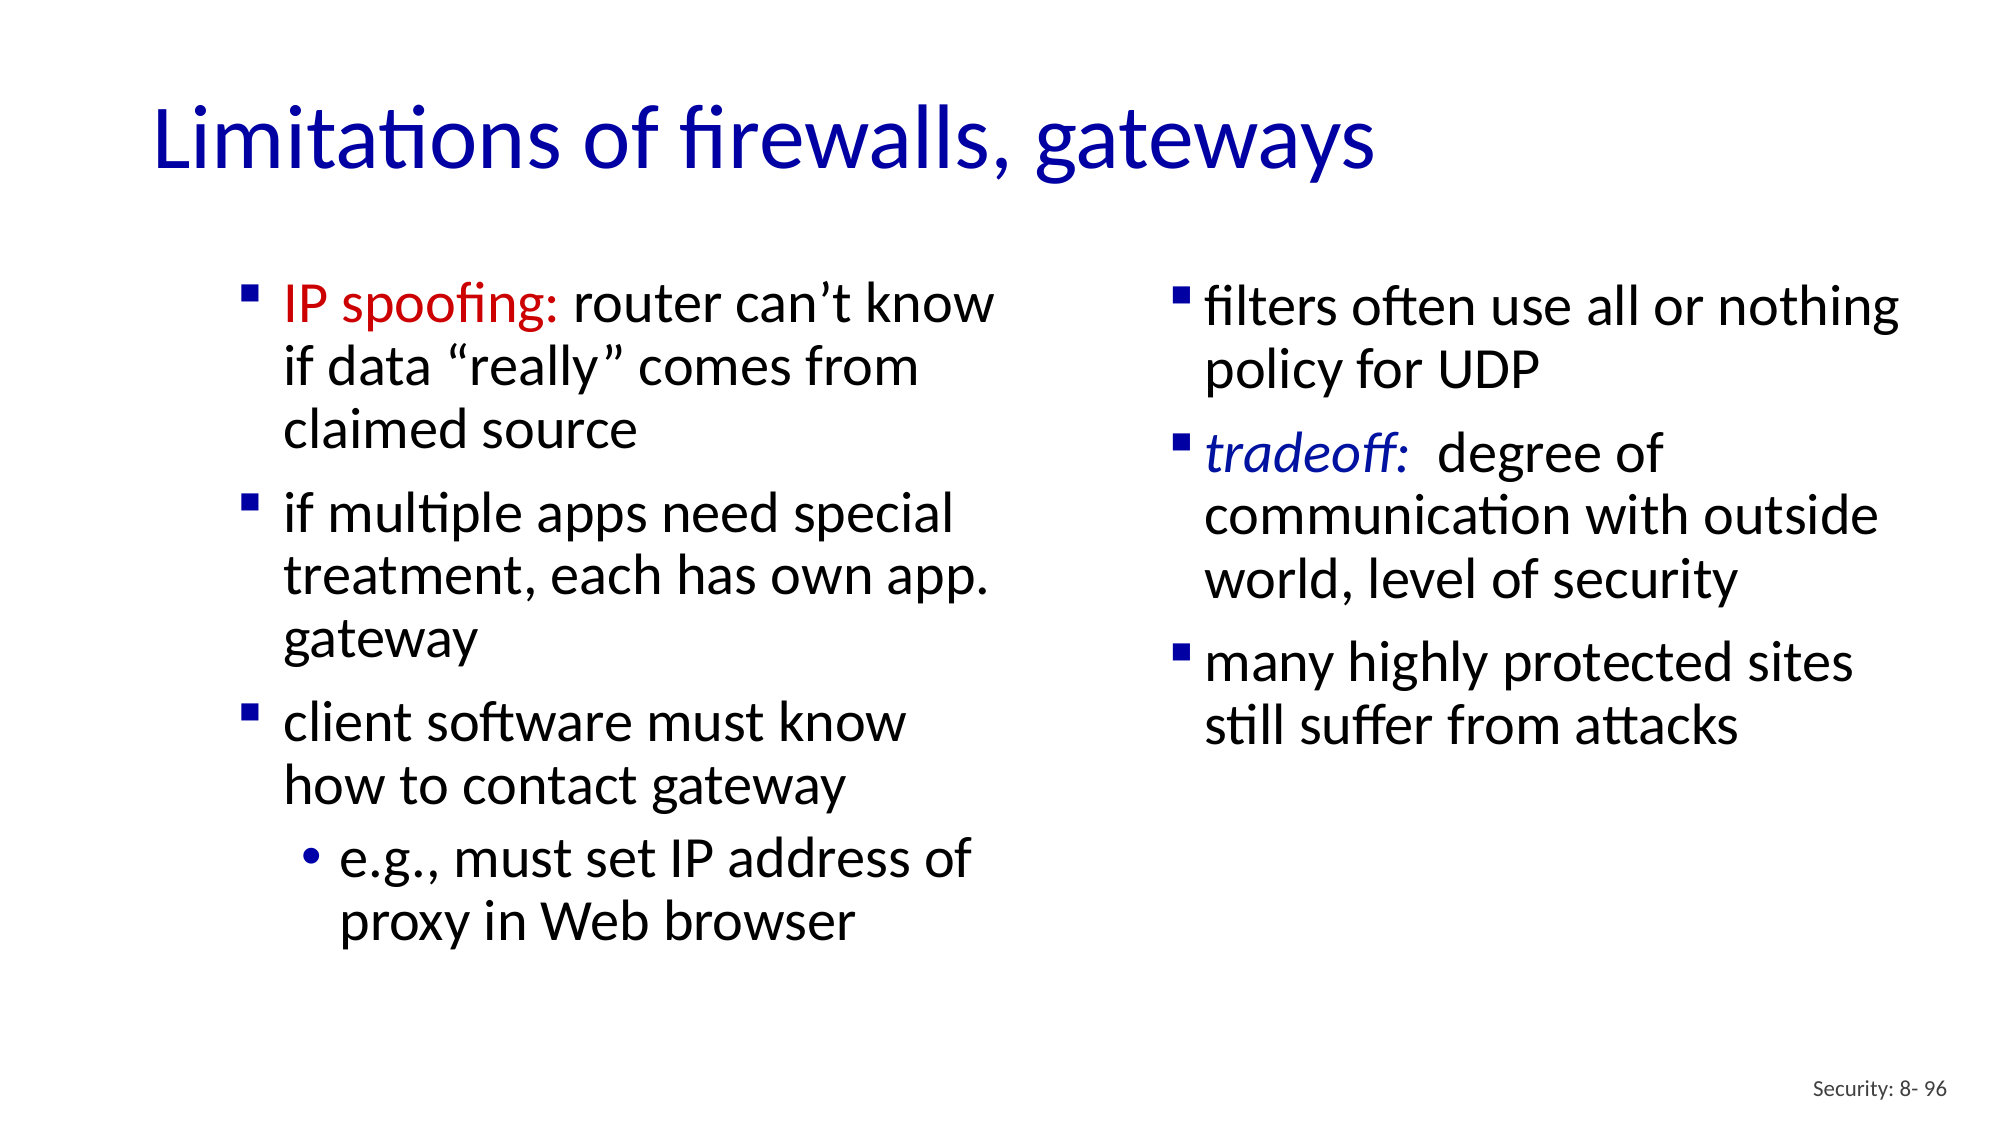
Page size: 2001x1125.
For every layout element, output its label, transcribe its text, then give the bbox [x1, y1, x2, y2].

text_box IP spoofing: router can’t know if data “really” comes from claimed source if multiple apps need special treatment, each has own app. gateway client software must know how to contact gateway e.g., must set IP address of proxy in Web browser [210, 265, 1028, 1028]
slide_number Security: 8- 96 [1512, 1056, 1963, 1117]
text_box filters often use all or nothing policy for UDP tradeoff: degree of communication with outside world, level of security many highly protected sites still suffer from attacks [1131, 267, 1927, 1031]
text_box Limitations of firewalls, gateways [137, 65, 1863, 213]
